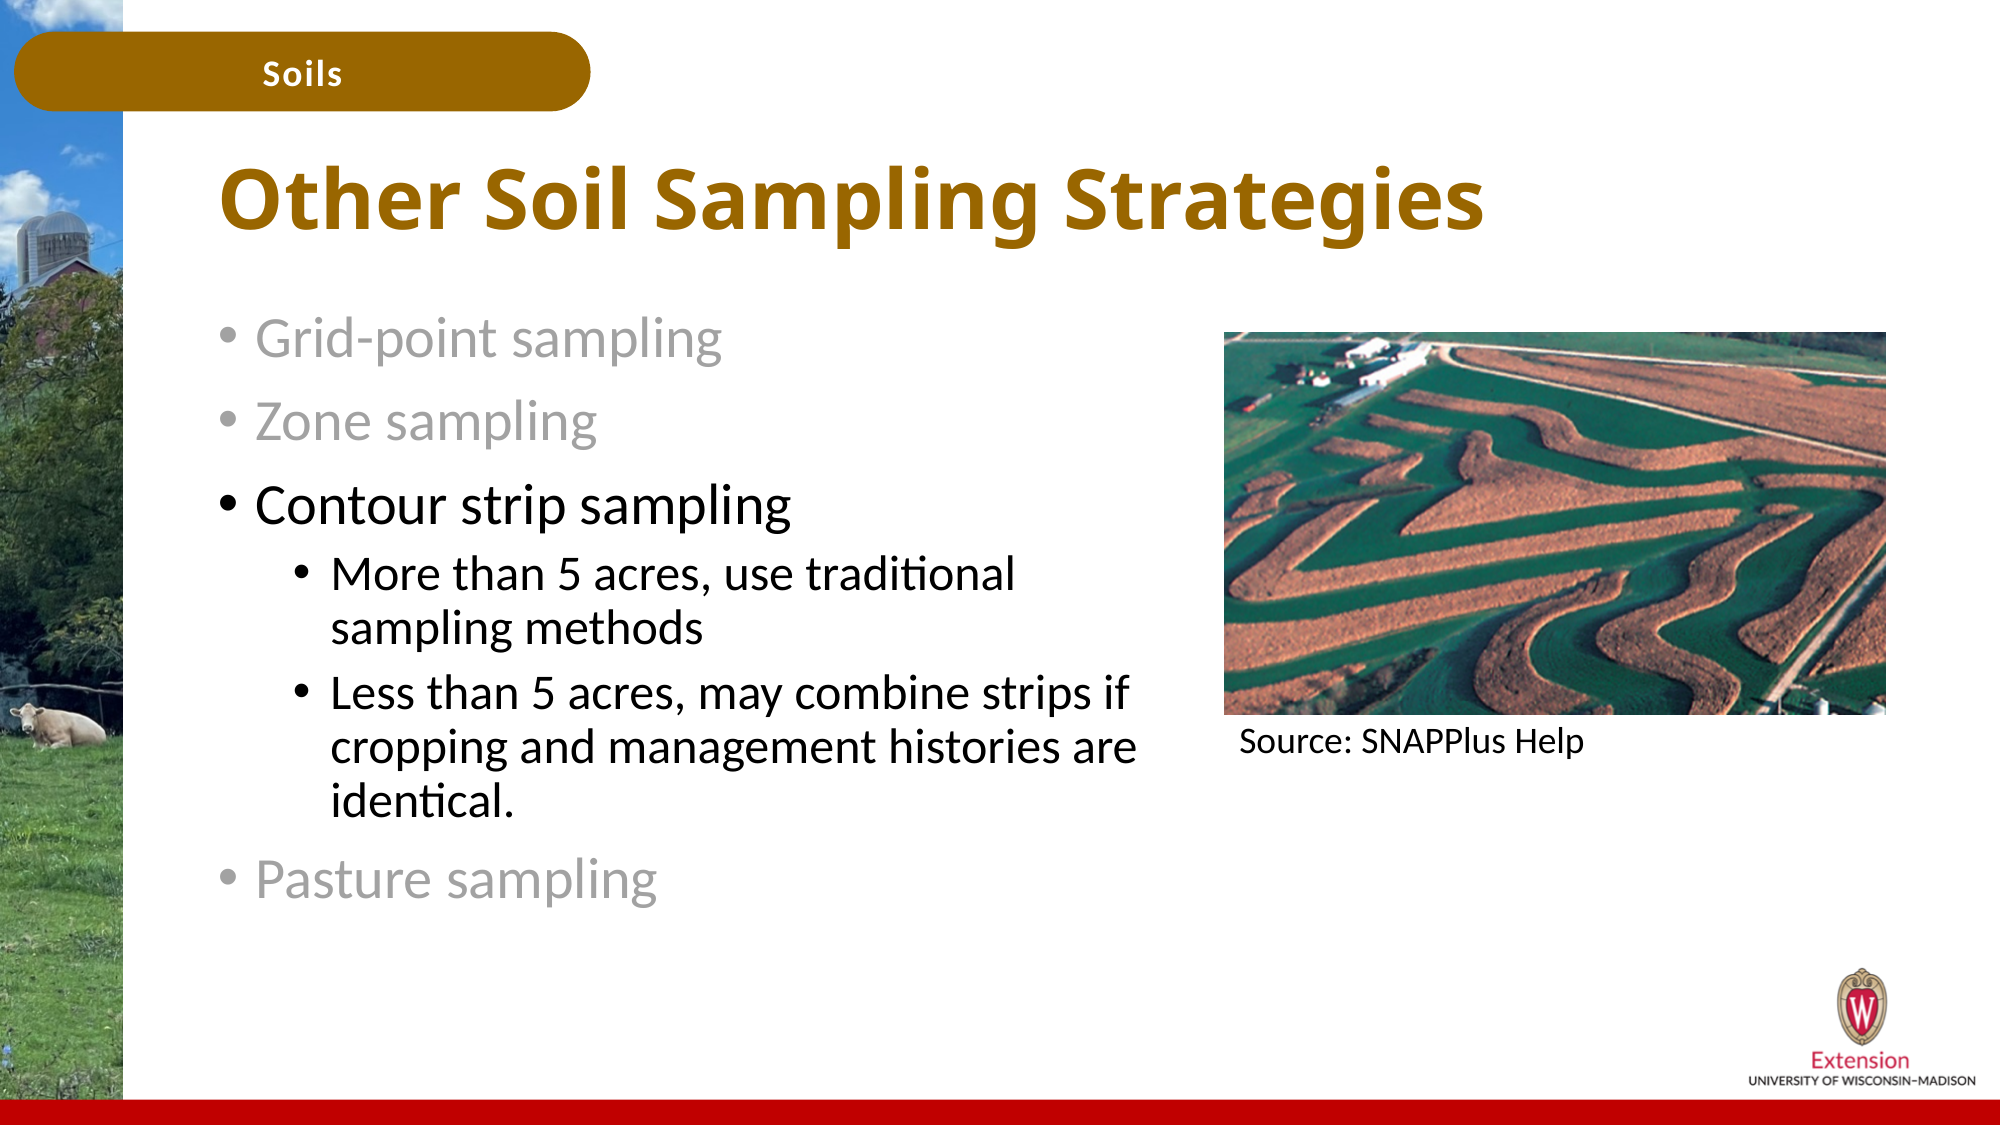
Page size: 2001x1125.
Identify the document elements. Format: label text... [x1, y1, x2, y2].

list Grid-point sampling Zone sampling Contour strip sampling More than 5 acres, use traditional sampling methods Less than 5 acres, may combine strips if cropping and management histories are identical. Pasture sampling [202, 299, 1183, 1088]
title Other Soil Sampling Strategies [202, 127, 1836, 278]
picture [0, 0, 123, 1099]
text_box Source: SNAPPlus Help [1224, 715, 1621, 769]
picture [1224, 332, 1886, 715]
picture [1738, 966, 1987, 1091]
